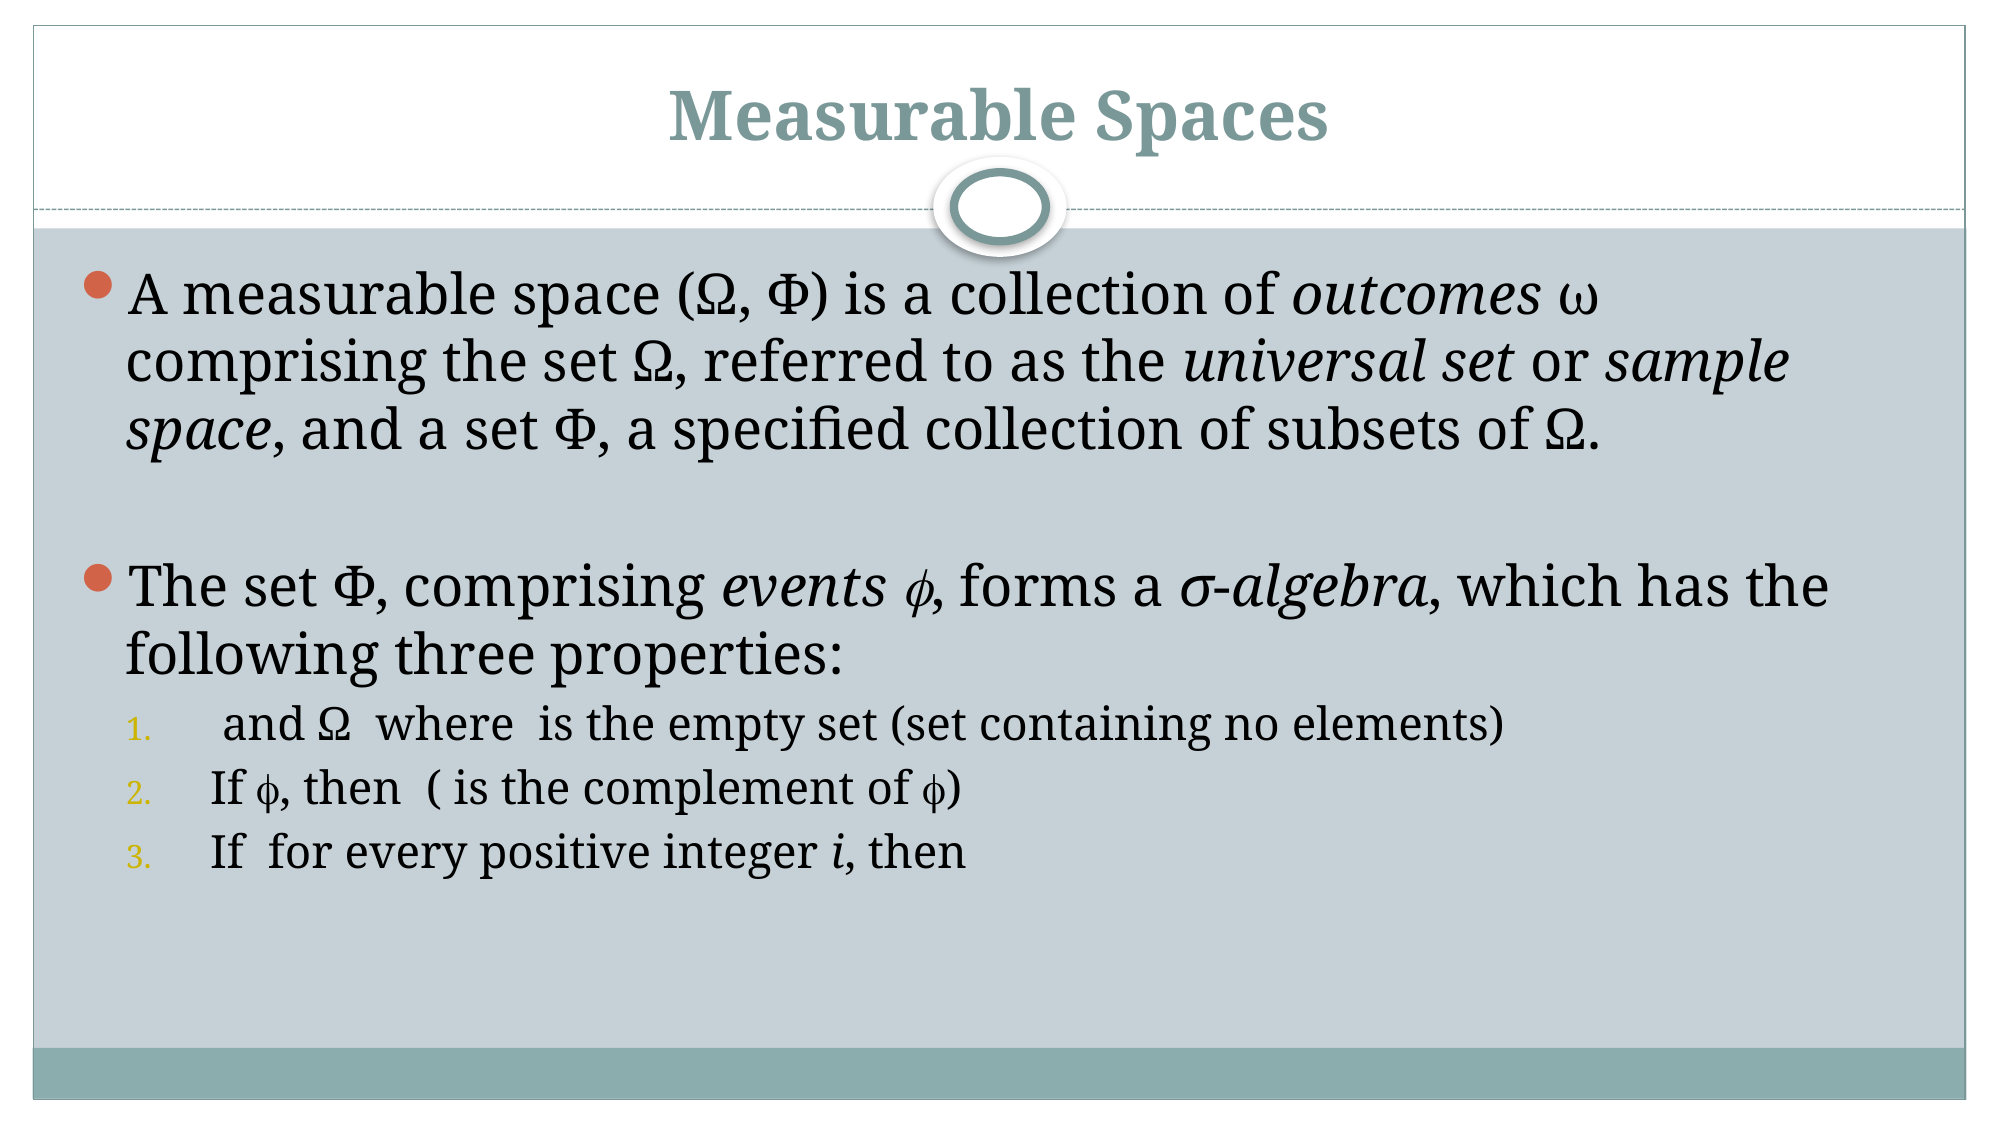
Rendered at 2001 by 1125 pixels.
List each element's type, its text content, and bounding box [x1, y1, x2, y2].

title Measurable Spaces [66, 37, 1933, 162]
